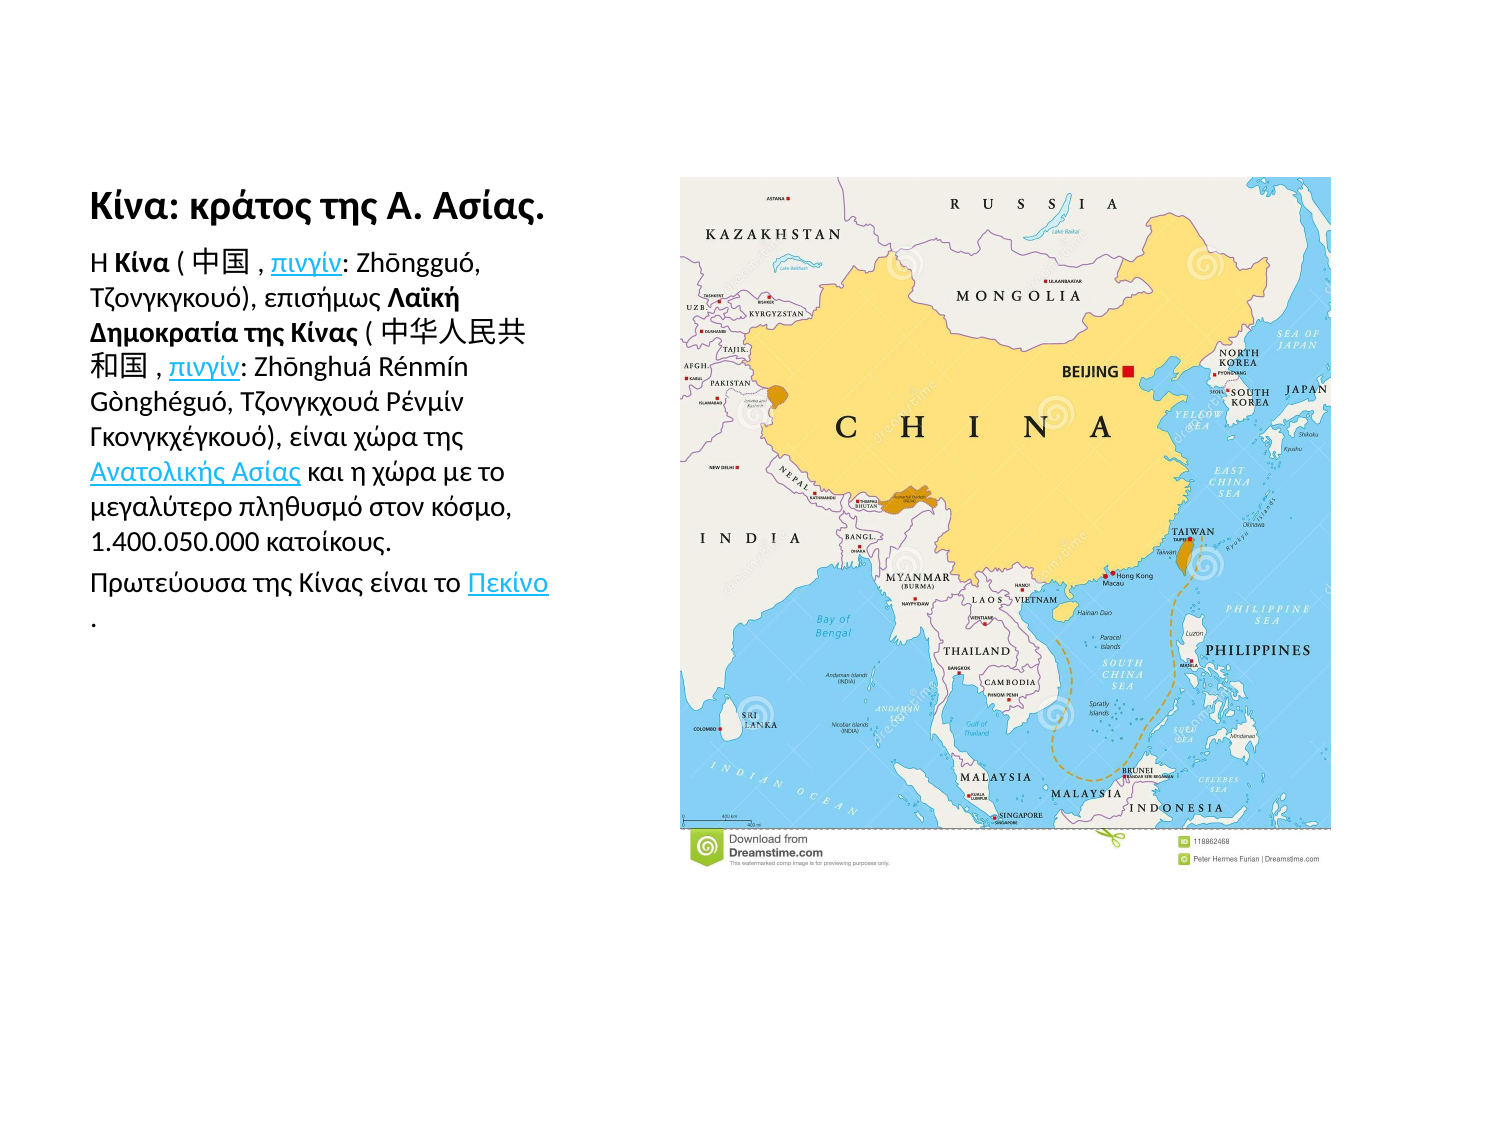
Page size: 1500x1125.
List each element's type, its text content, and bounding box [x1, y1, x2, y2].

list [680, 177, 1331, 873]
title Κίνα: κράτος της Α. Ασίας. [75, 44, 569, 235]
list Η Κίνα (中国, πινγίν: Zhōngguó, Τζονγκγκουό), επισήμως Λαϊκή Δημοκρατία της Κίνας (中华人民共和国, πινγίν: Zhōnghuá Rénmín Gònghéguó, Τζονγκχουά Ρένμίν Γκονγκχέγκουό), είναι χώρα της Ανατολικής Ασίας και η χώρα με το μεγαλύτερο πληθυσμό στον κόσμο, 1.400.050.000 κατοίκους. Πρωτεύουσα της Κίνας είναι το Πεκίνο. [75, 235, 569, 1005]
